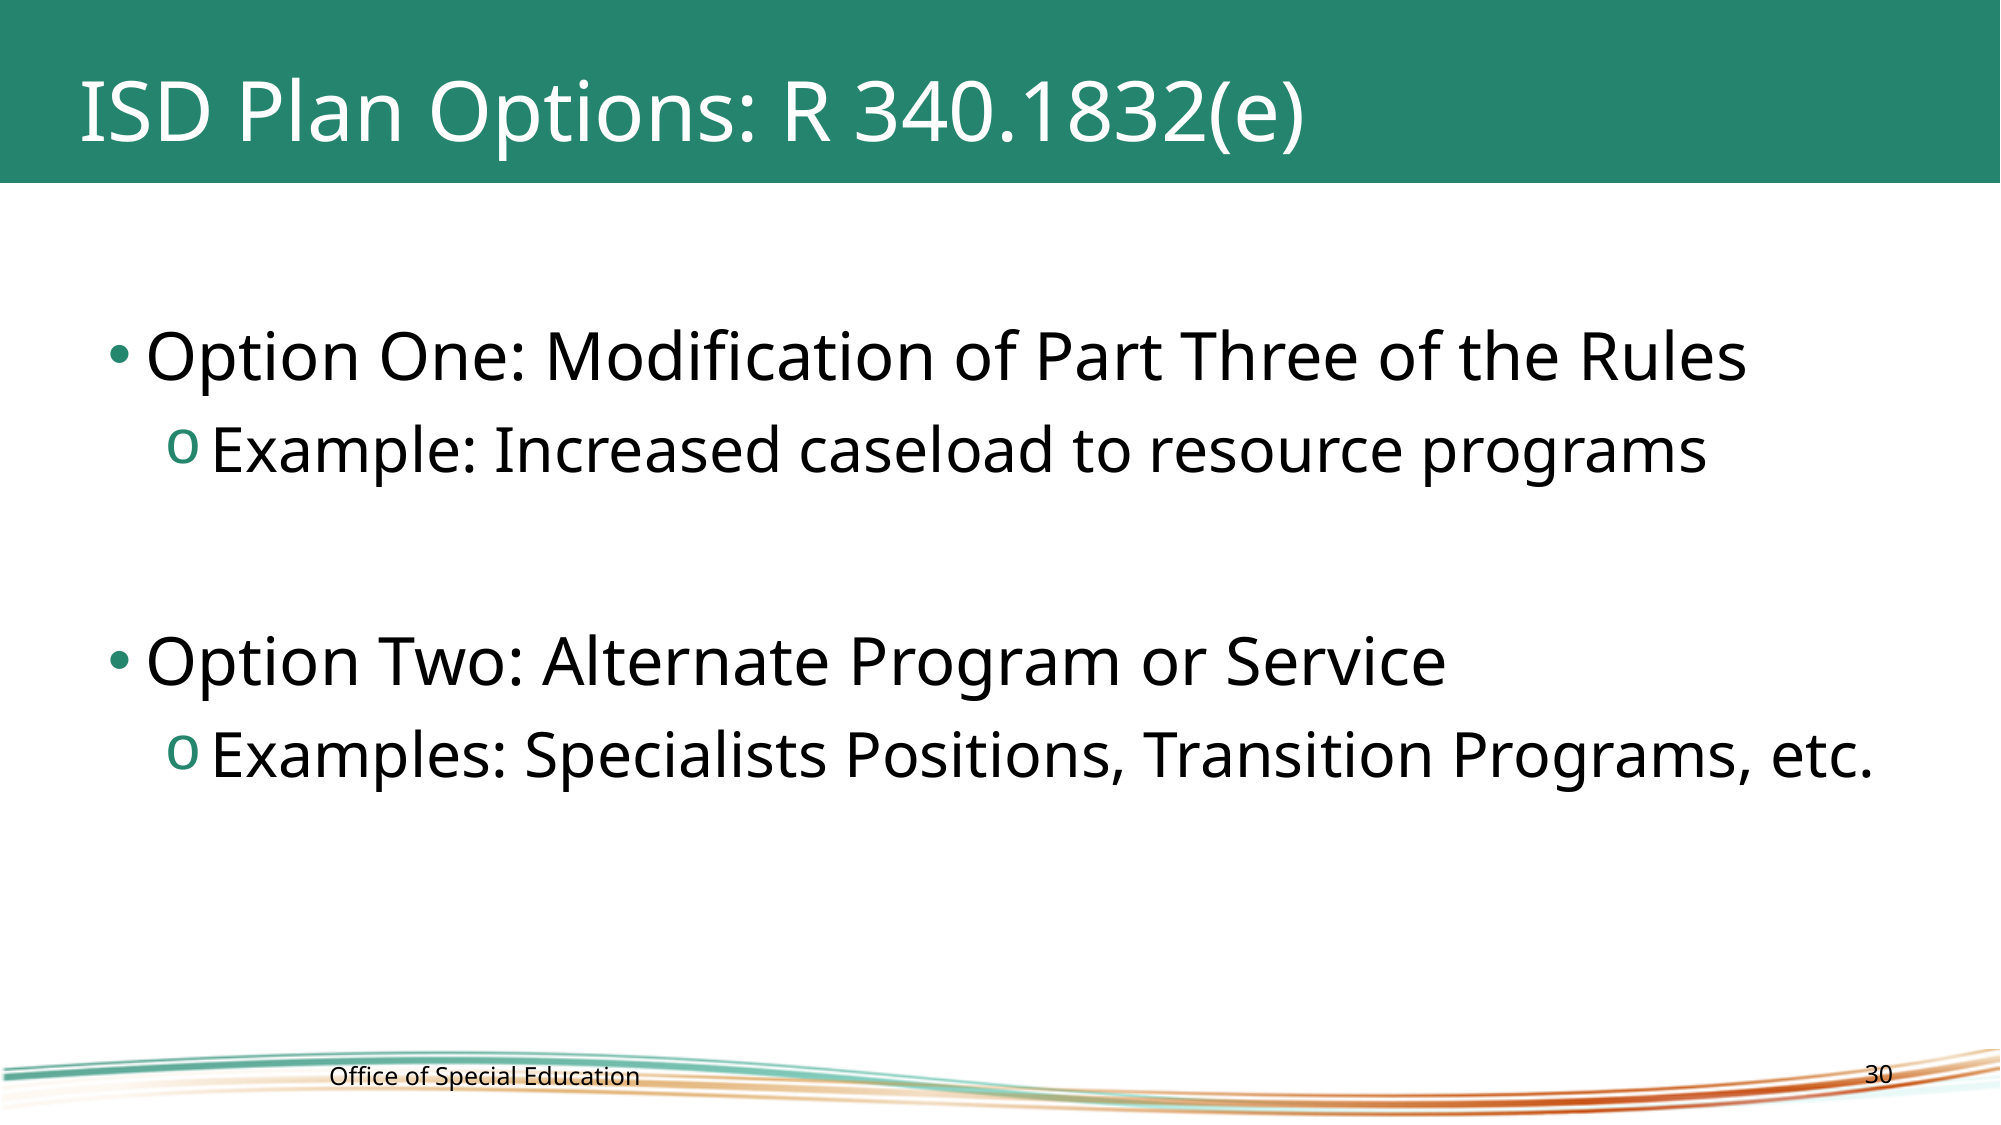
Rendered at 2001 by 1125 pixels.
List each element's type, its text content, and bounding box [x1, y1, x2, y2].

picture [0, 1049, 2000, 1125]
footer Office of Special Education [314, 1045, 990, 1106]
title ISD Plan Options: R 340.1832(e) [64, 46, 1928, 183]
slide_number 30 [1815, 1045, 1943, 1106]
list Option One: Modification of Part Three of the Rules Example: Increased caseload to resource programs Option Two: Alternate Program or Service Examples: Specialists Positions, Transition Programs, etc. [92, 299, 1949, 952]
